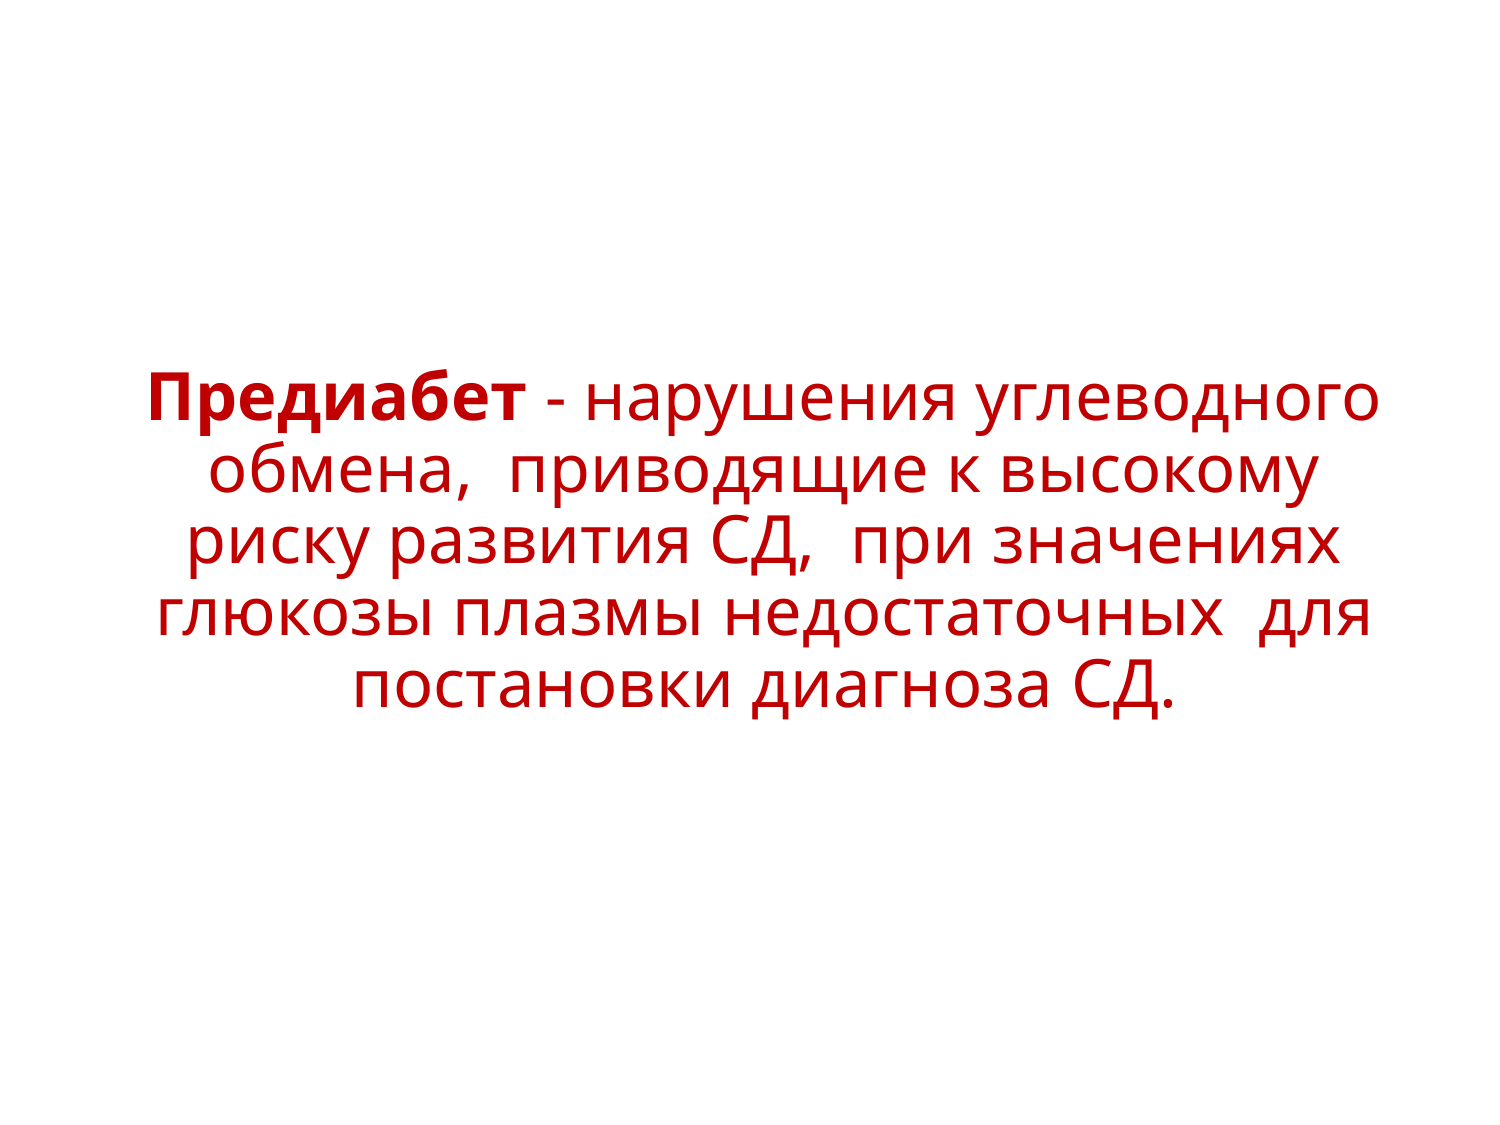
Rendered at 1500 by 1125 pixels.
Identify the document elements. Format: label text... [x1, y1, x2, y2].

title Предиабет - нарушения углеводного обмена, приводящие к высокому риску развития СД, при значениях глюкозы плазмы недостаточных для постановки диагноза СД. [134, 362, 1394, 723]
